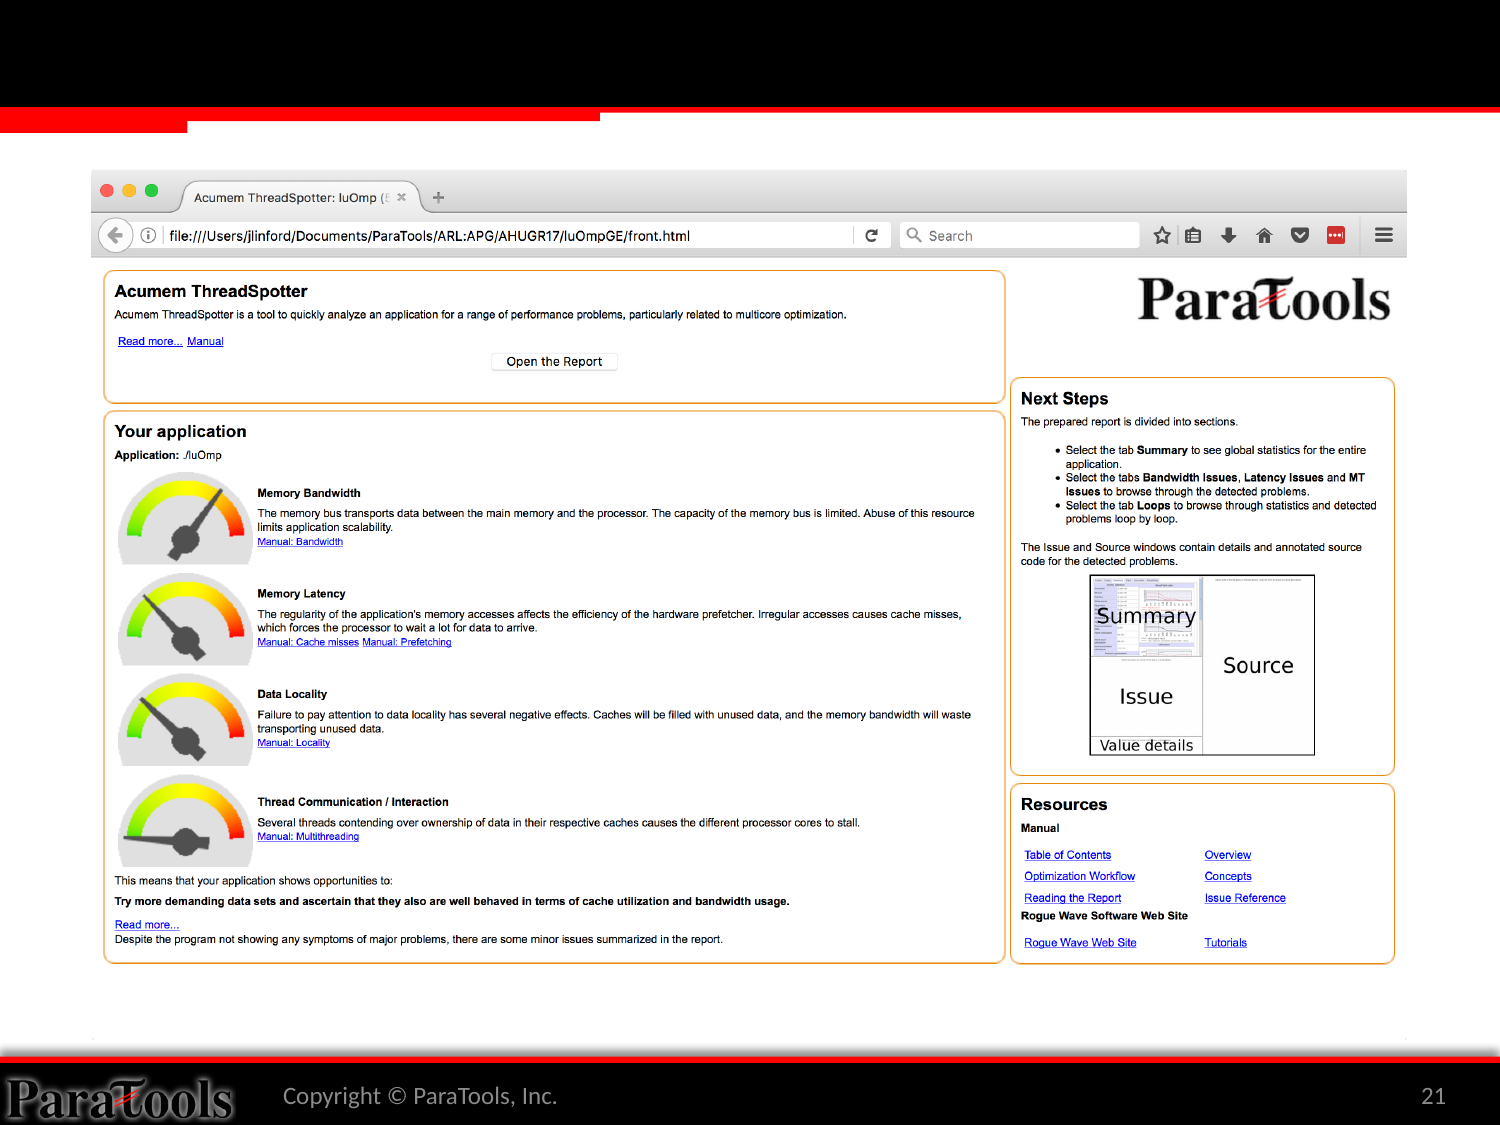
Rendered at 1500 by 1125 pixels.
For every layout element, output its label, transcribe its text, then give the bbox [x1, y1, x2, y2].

footer Copyright © ParaTools, Inc. [268, 1065, 1281, 1125]
picture [0, 1072, 236, 1123]
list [91, 168, 1408, 1040]
slide_number 21 [1312, 1065, 1462, 1125]
